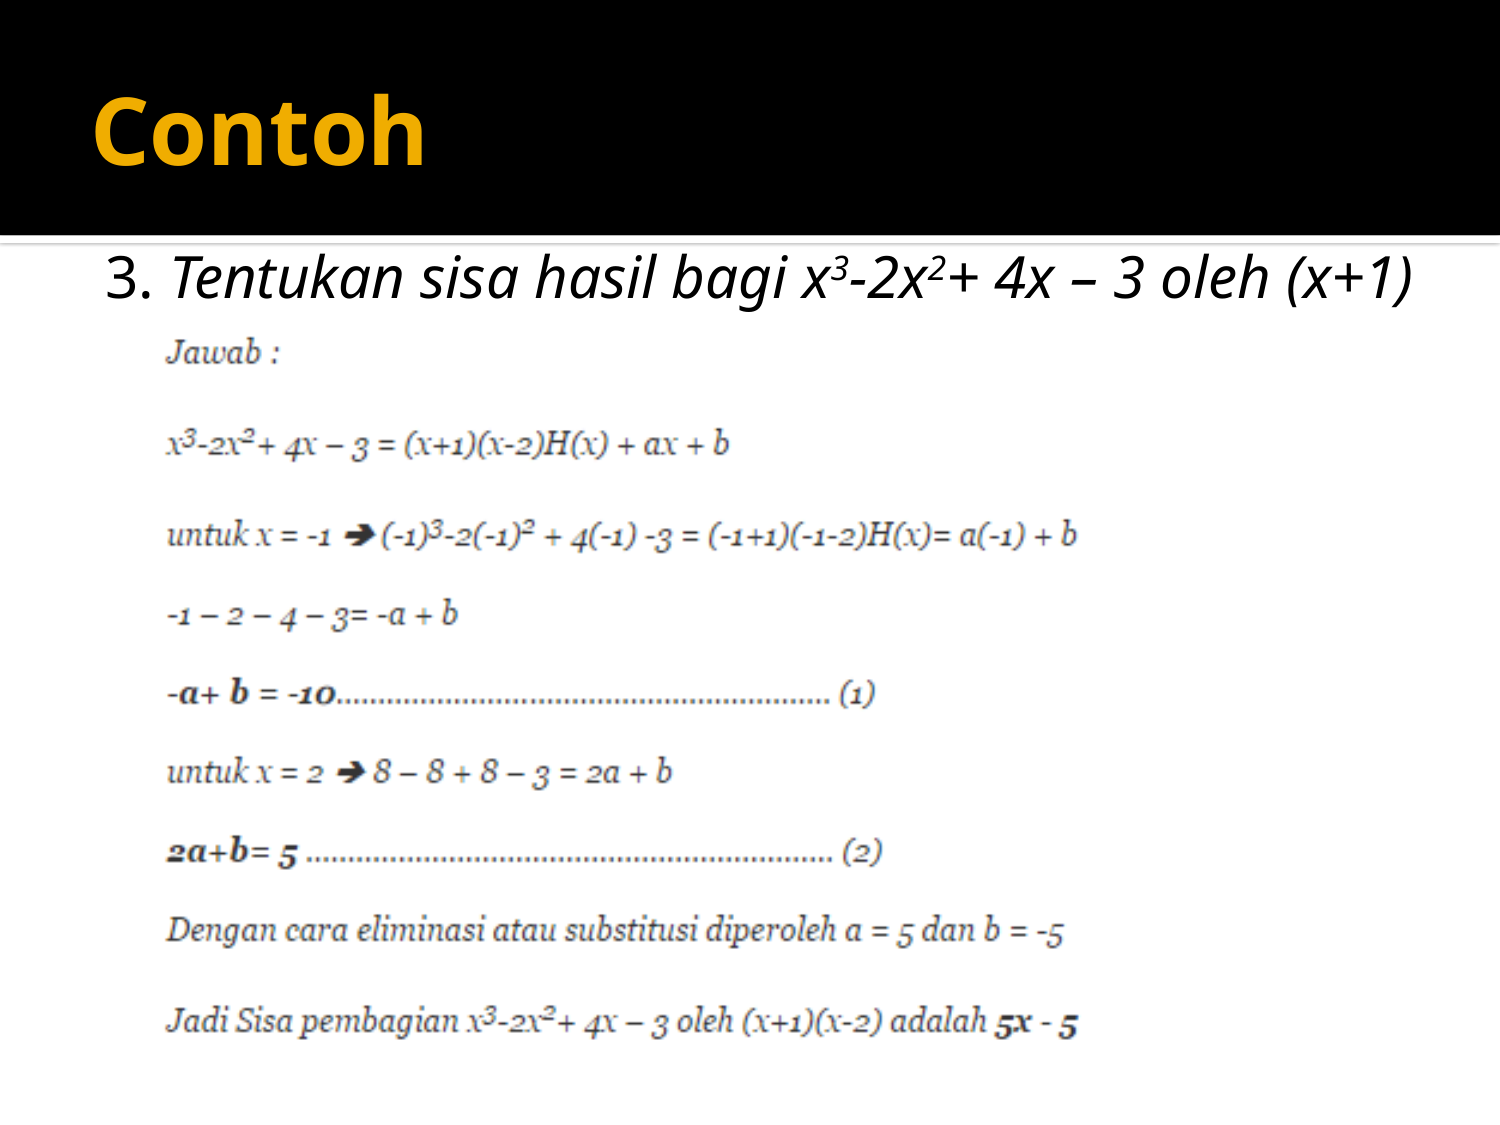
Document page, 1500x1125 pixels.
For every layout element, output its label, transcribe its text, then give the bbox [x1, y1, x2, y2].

list 3. Tentukan sisa hasil bagi x3-2x2+ 4x – 3 oleh (x+1)(x-2) ! [76, 224, 1437, 1059]
title Contoh [75, 25, 1425, 231]
picture [147, 314, 1158, 1071]
